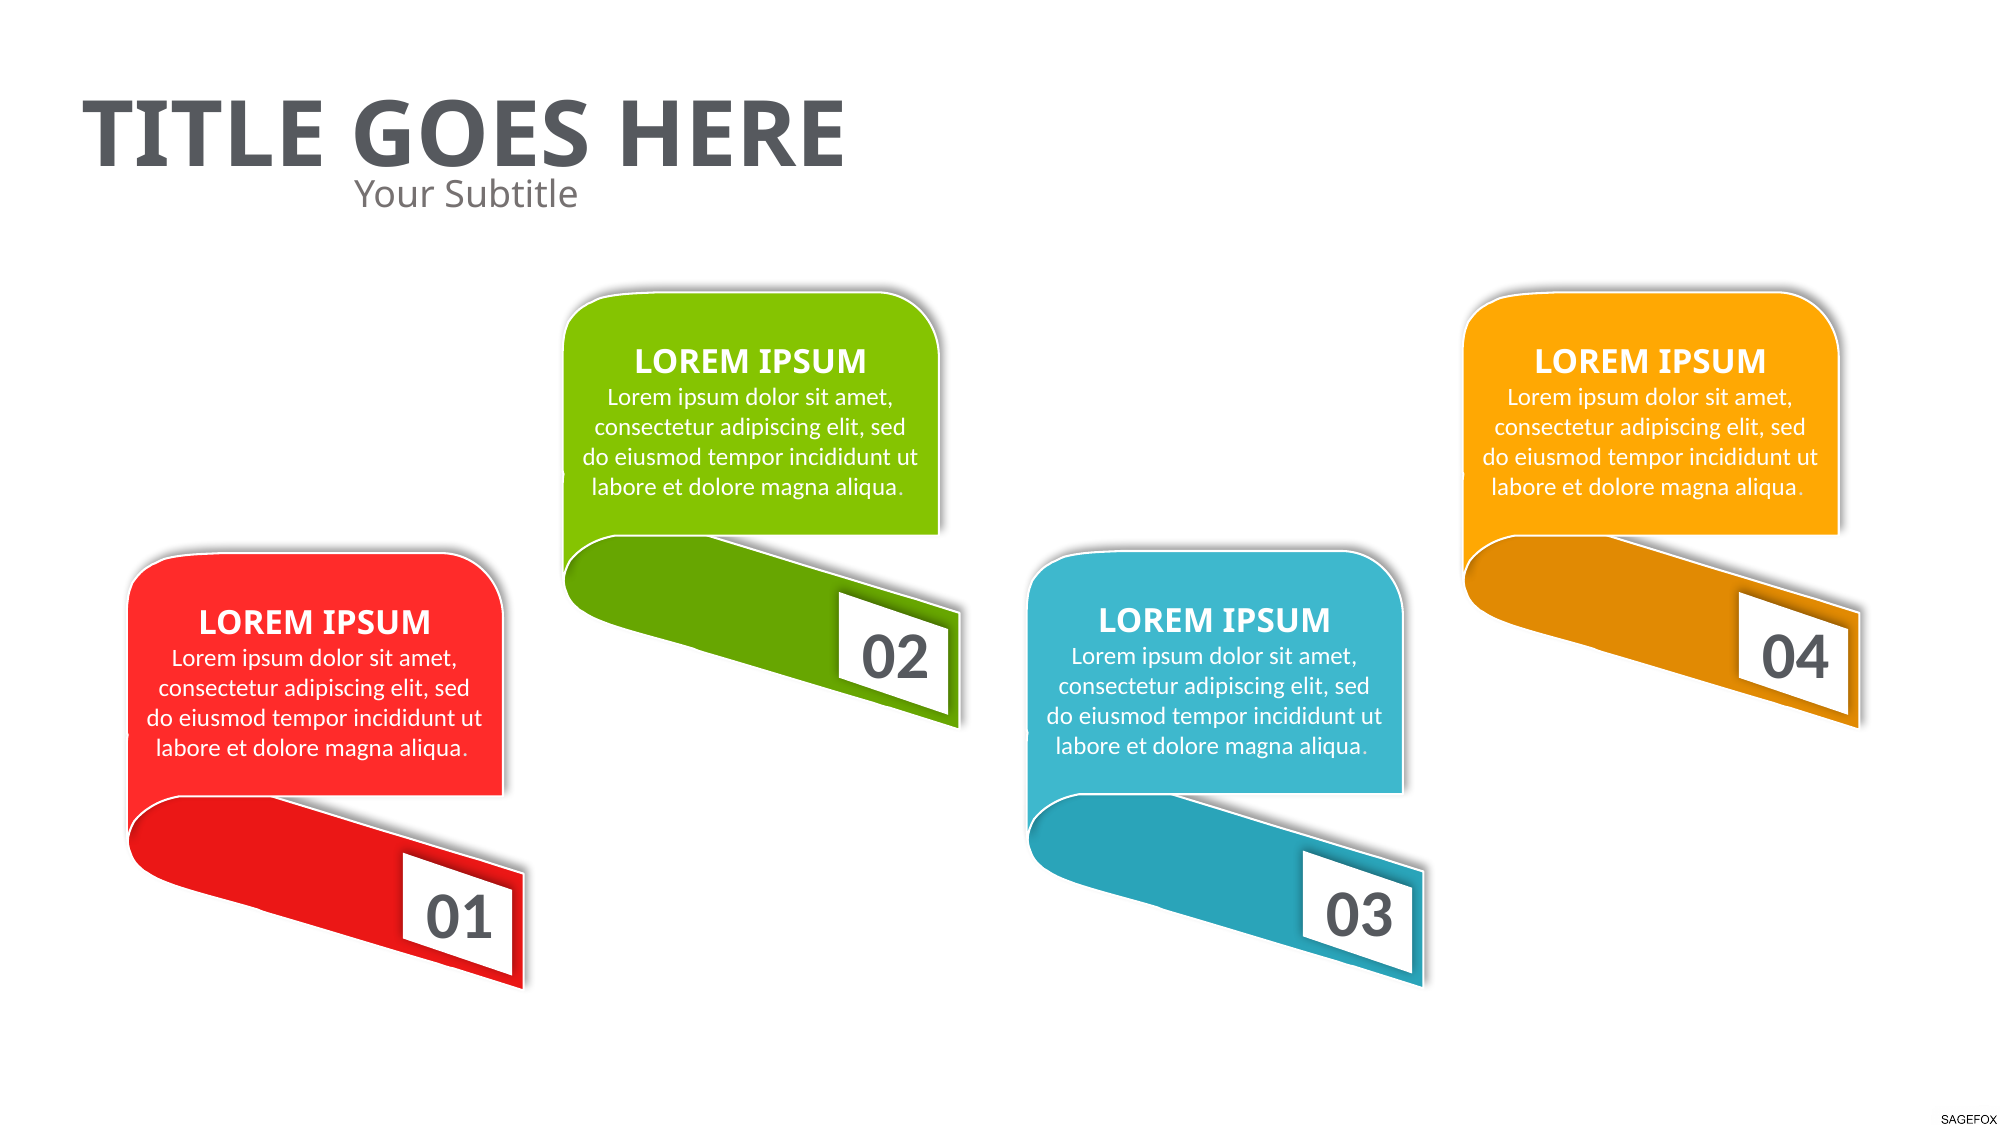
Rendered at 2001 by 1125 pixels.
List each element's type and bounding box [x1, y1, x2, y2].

picture [1938, 1114, 1999, 1125]
text_box [13, 66, 918, 224]
text_box [1462, 292, 1839, 582]
text_box [1026, 744, 1424, 989]
text_box [562, 292, 939, 582]
text_box [1462, 485, 1860, 730]
text_box [562, 485, 960, 730]
text_box [1026, 550, 1403, 841]
text_box [126, 553, 503, 843]
text_box [127, 746, 524, 991]
